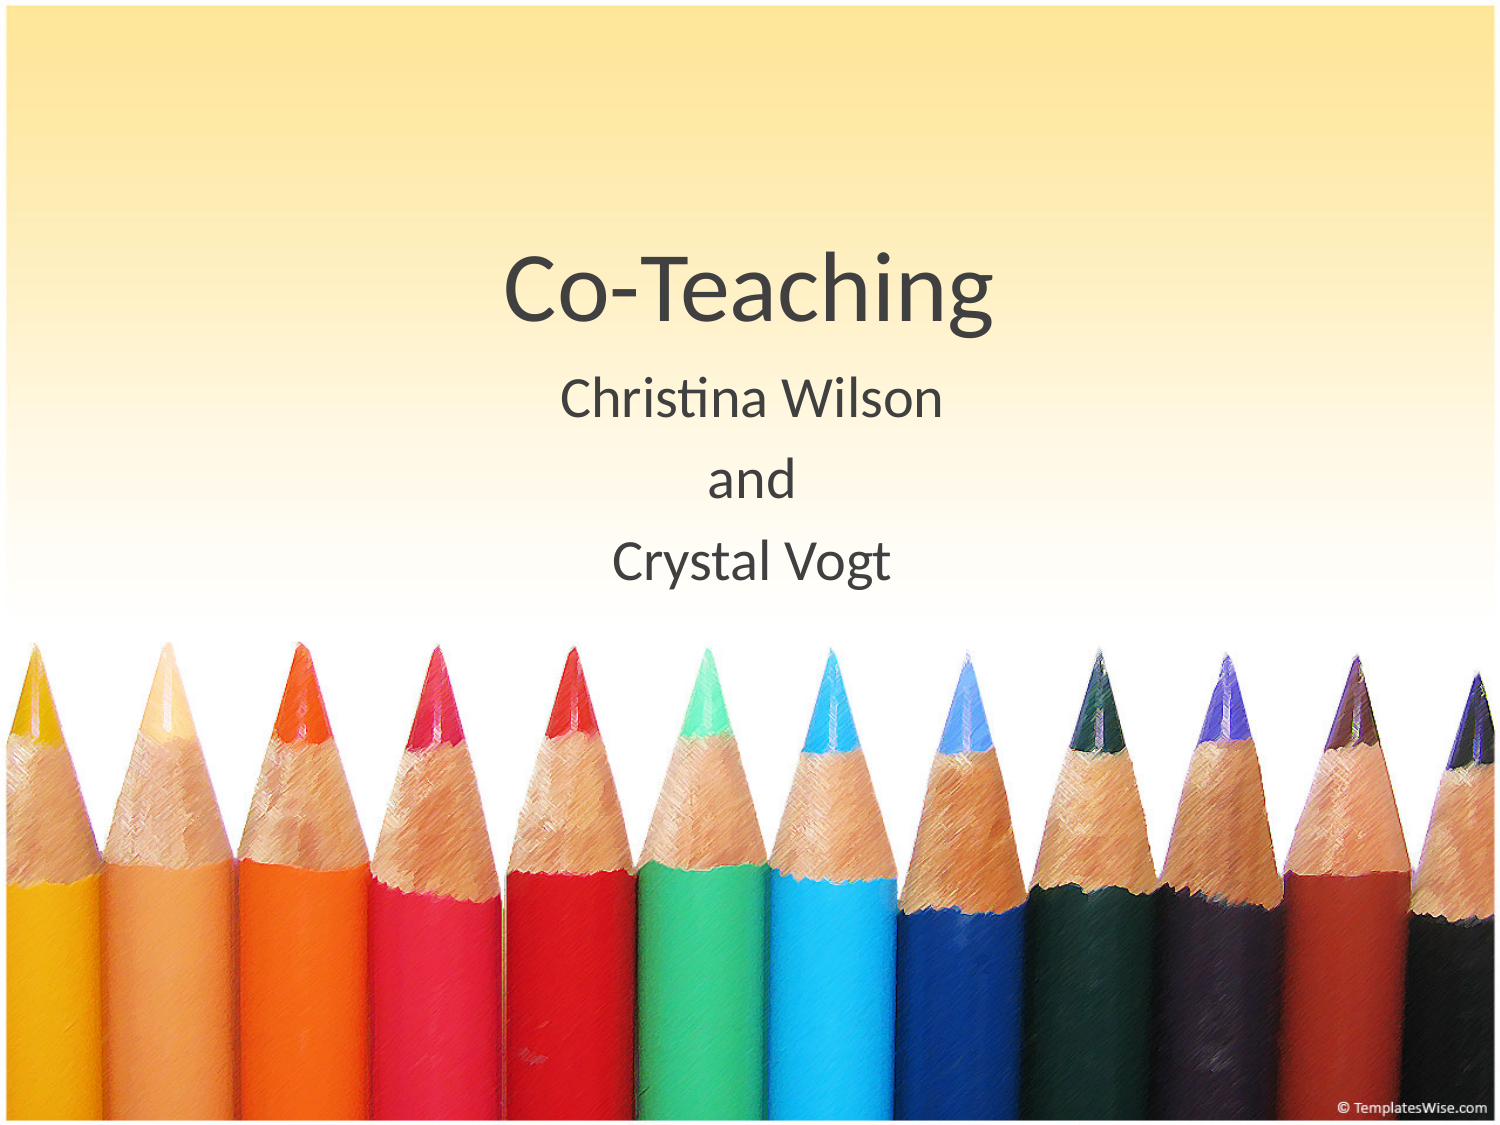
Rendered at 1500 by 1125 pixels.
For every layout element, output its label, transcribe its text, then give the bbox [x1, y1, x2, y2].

subtitle Christina Wilson and Crystal Vogt [227, 351, 1278, 640]
title Co-Teaching [111, 160, 1388, 403]
picture [0, 0, 1500, 1125]
